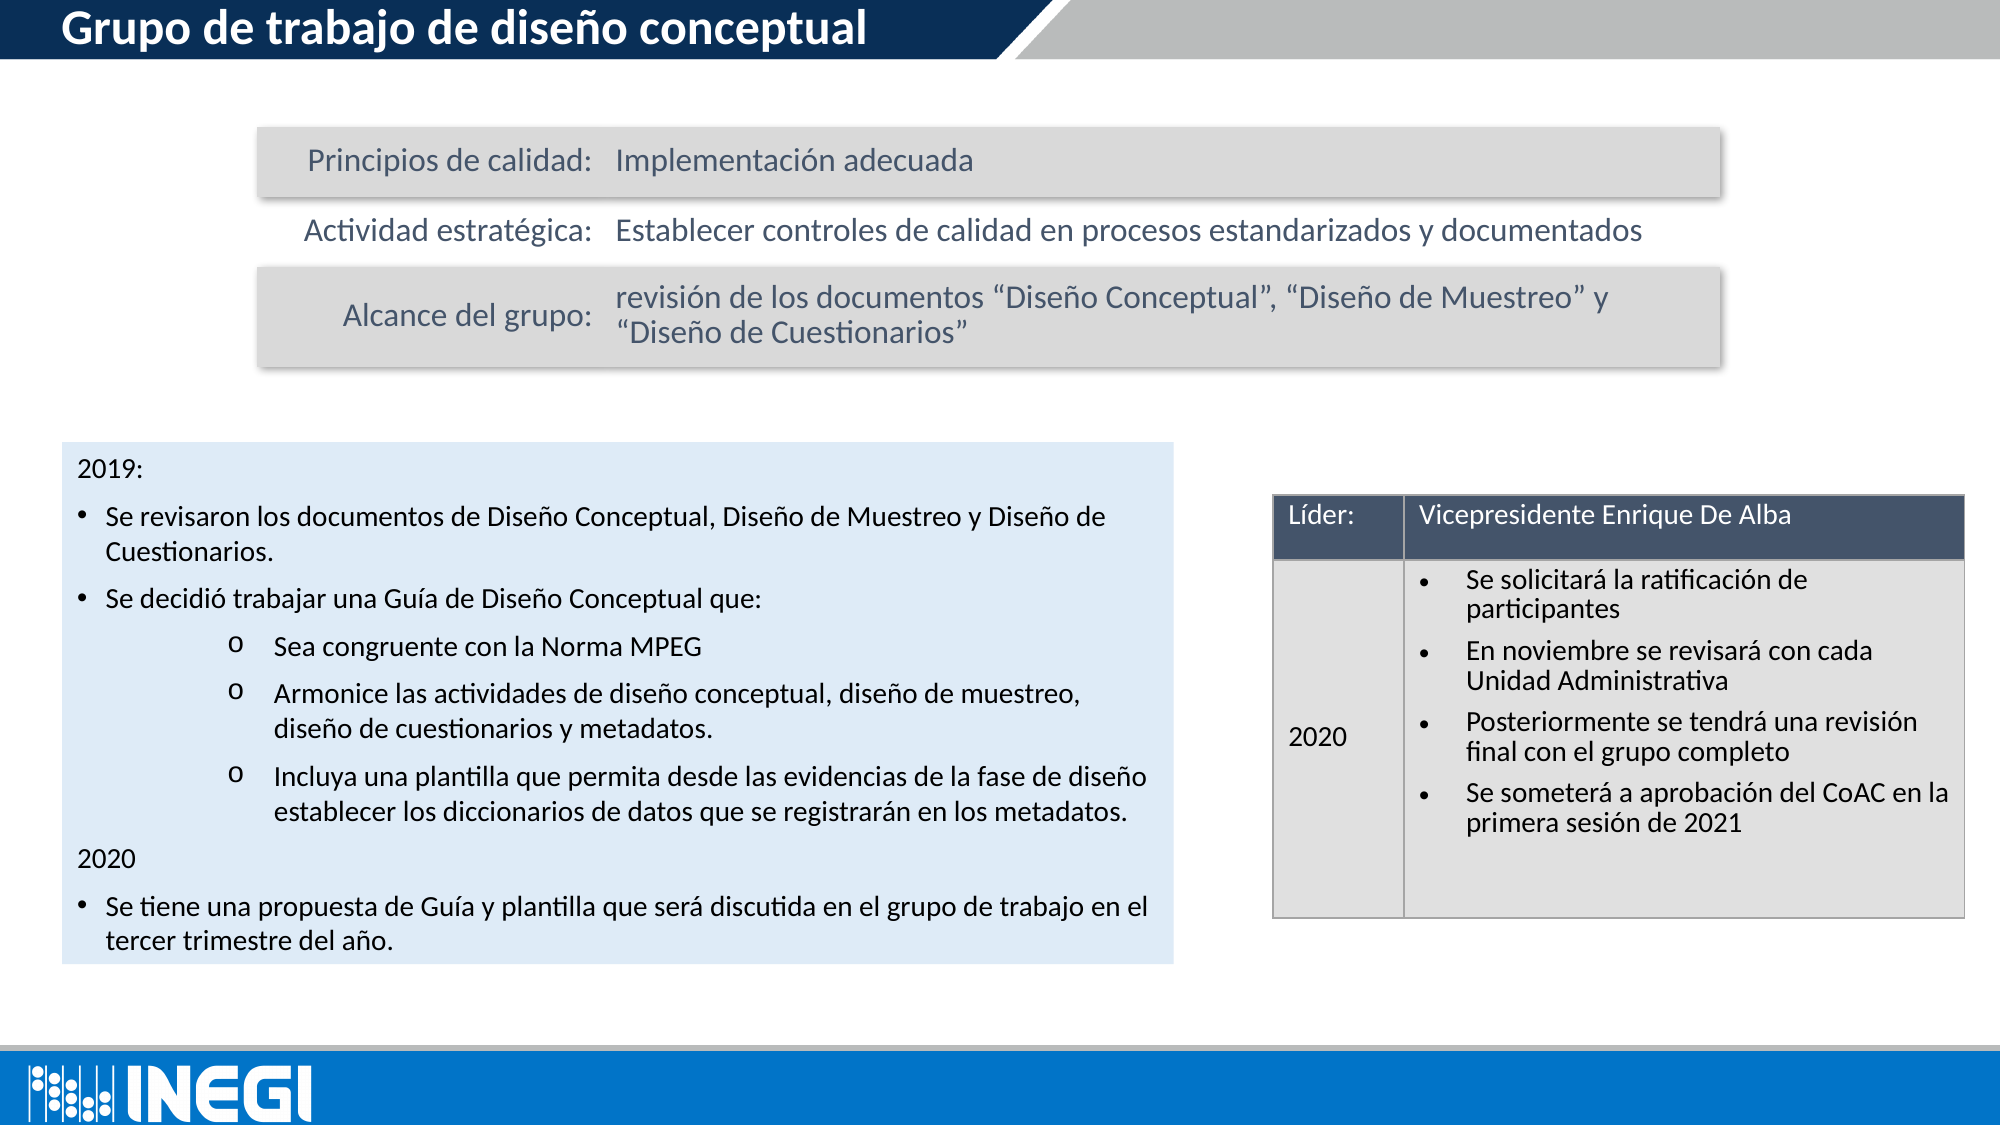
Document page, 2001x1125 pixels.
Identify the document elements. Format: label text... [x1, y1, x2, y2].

table_cell 2020 [1274, 561, 1403, 917]
table_header Vicepresidente Enrique De Alba [1405, 496, 1964, 559]
table_cell Establecer controles de calidad en procesos estandarizados y documentados [604, 197, 1720, 267]
table_cell revisión de los documentos “Diseño Conceptual”, “Diseño de Muestreo” y “Diseño de Cuestionarios” [604, 267, 1720, 367]
text_box 2019: Se revisaron los documentos de Diseño Conceptual, Diseño de Muestreo y Diseño de Cuestionarios. Se decidió trabajar una Guía de Diseño Conceptual que: Sea congruente con la Norma MPEG Armonice las actividades de diseño conceptual, diseño de muestreo, diseño de cuestionarios y metadatos. Incluya una plantilla que permita desde las evidencias de la fase de diseño establecer los diccionarios de datos que se registrarán en los metadatos. 2020 Se tiene una propuesta de Guía y plantilla que será discutida en el grupo de trabajo en el tercer trimestre del año. [62, 442, 1174, 965]
table_cell Actividad estratégica: [257, 197, 604, 267]
table_cell Alcance del grupo: [257, 267, 604, 367]
picture [0, 1045, 2000, 1125]
table_cell Se solicitará la ratificación de participantes En noviembre se revisará con cada Unidad Administrativa Posteriormente se tendrá una revisión final con el grupo completo Se someterá a aprobación del CoAC en la primera sesión de 2021 [1405, 561, 1964, 917]
table_header Implementación adecuada [604, 127, 1720, 197]
table_header Principios de calidad: [257, 127, 604, 197]
picture [0, 0, 2000, 60]
table_header Líder: [1274, 496, 1403, 559]
